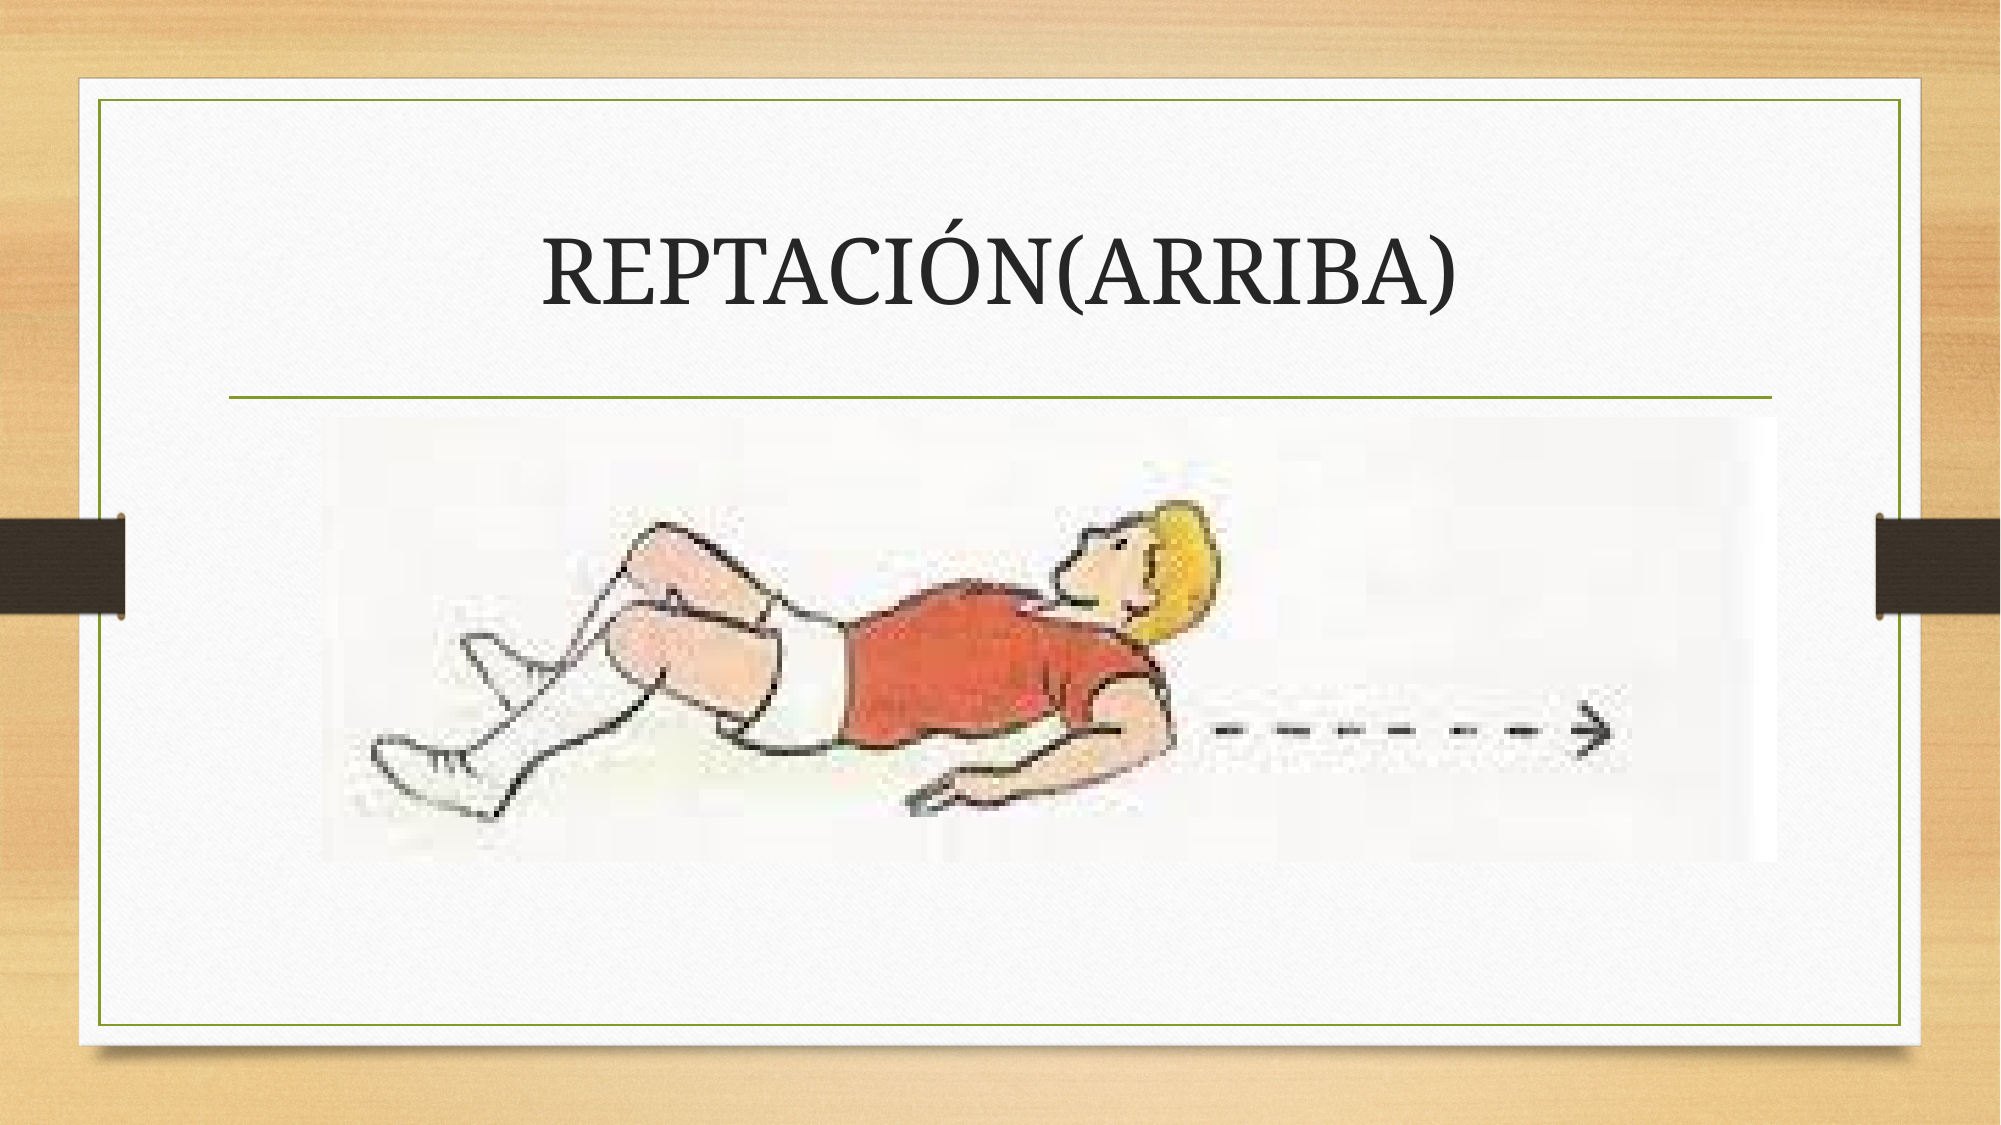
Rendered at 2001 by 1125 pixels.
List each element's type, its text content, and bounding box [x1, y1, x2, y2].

picture [0, 0, 2001, 1125]
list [321, 417, 1777, 863]
title REPTACIÓN(ARRIBA) [212, 161, 1788, 375]
